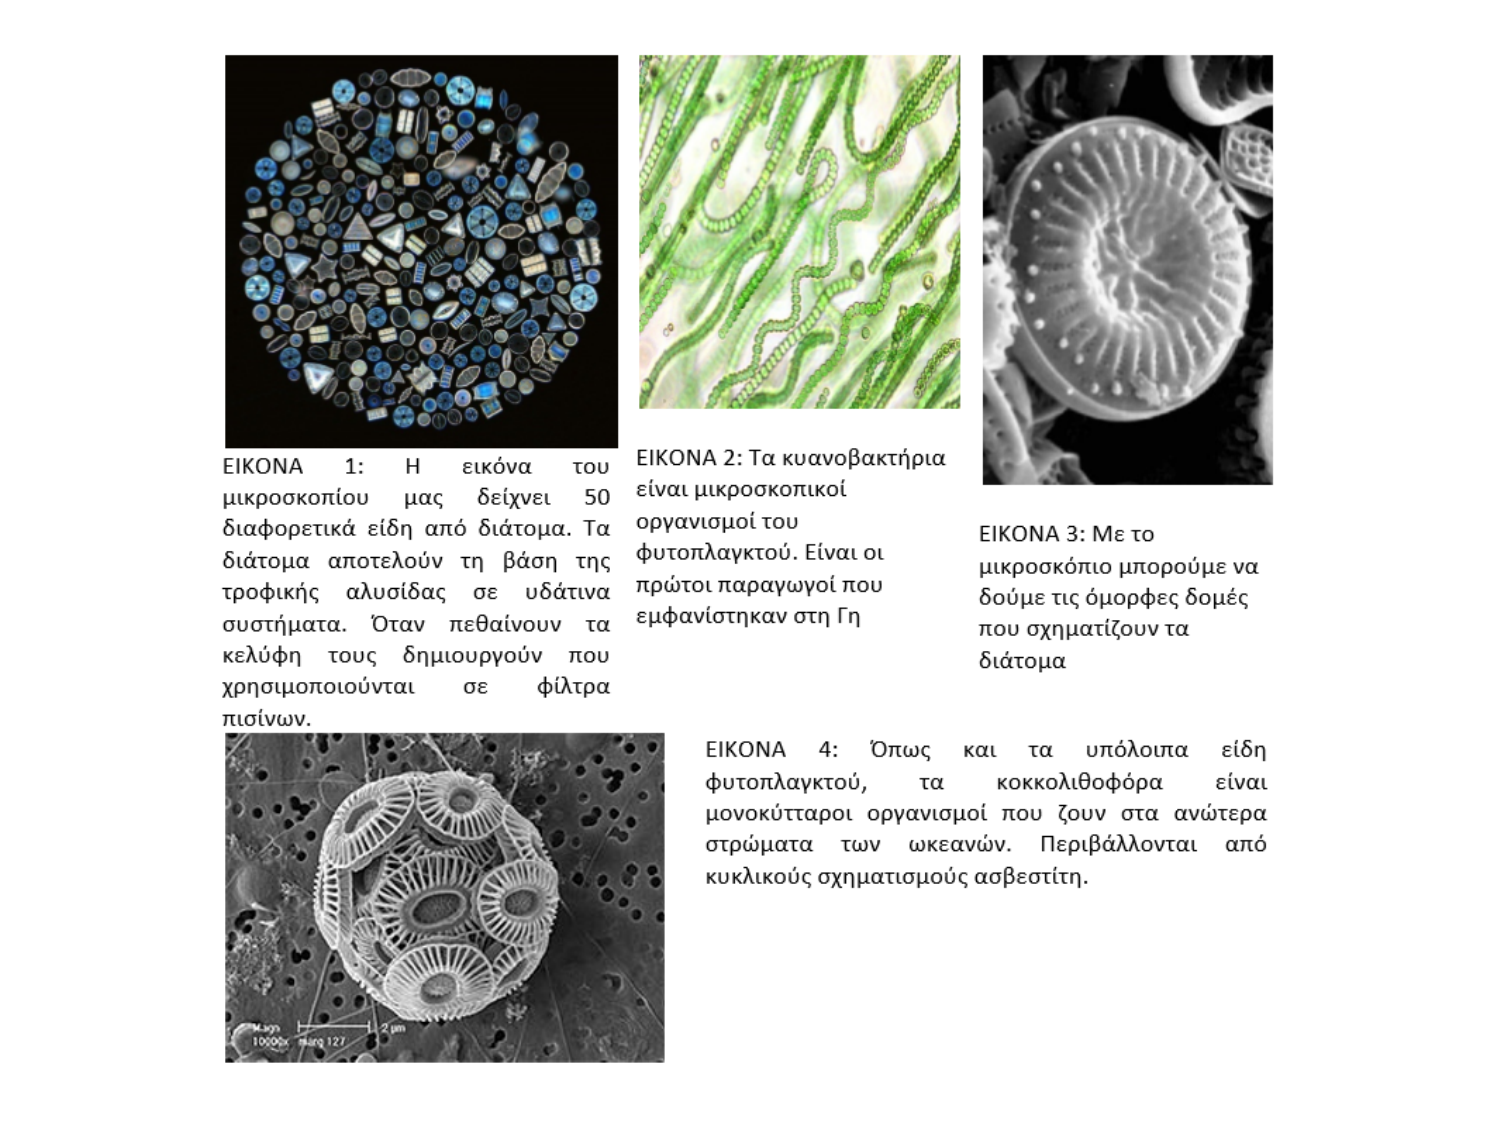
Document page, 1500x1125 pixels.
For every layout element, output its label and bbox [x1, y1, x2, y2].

picture [116, 37, 1407, 1108]
